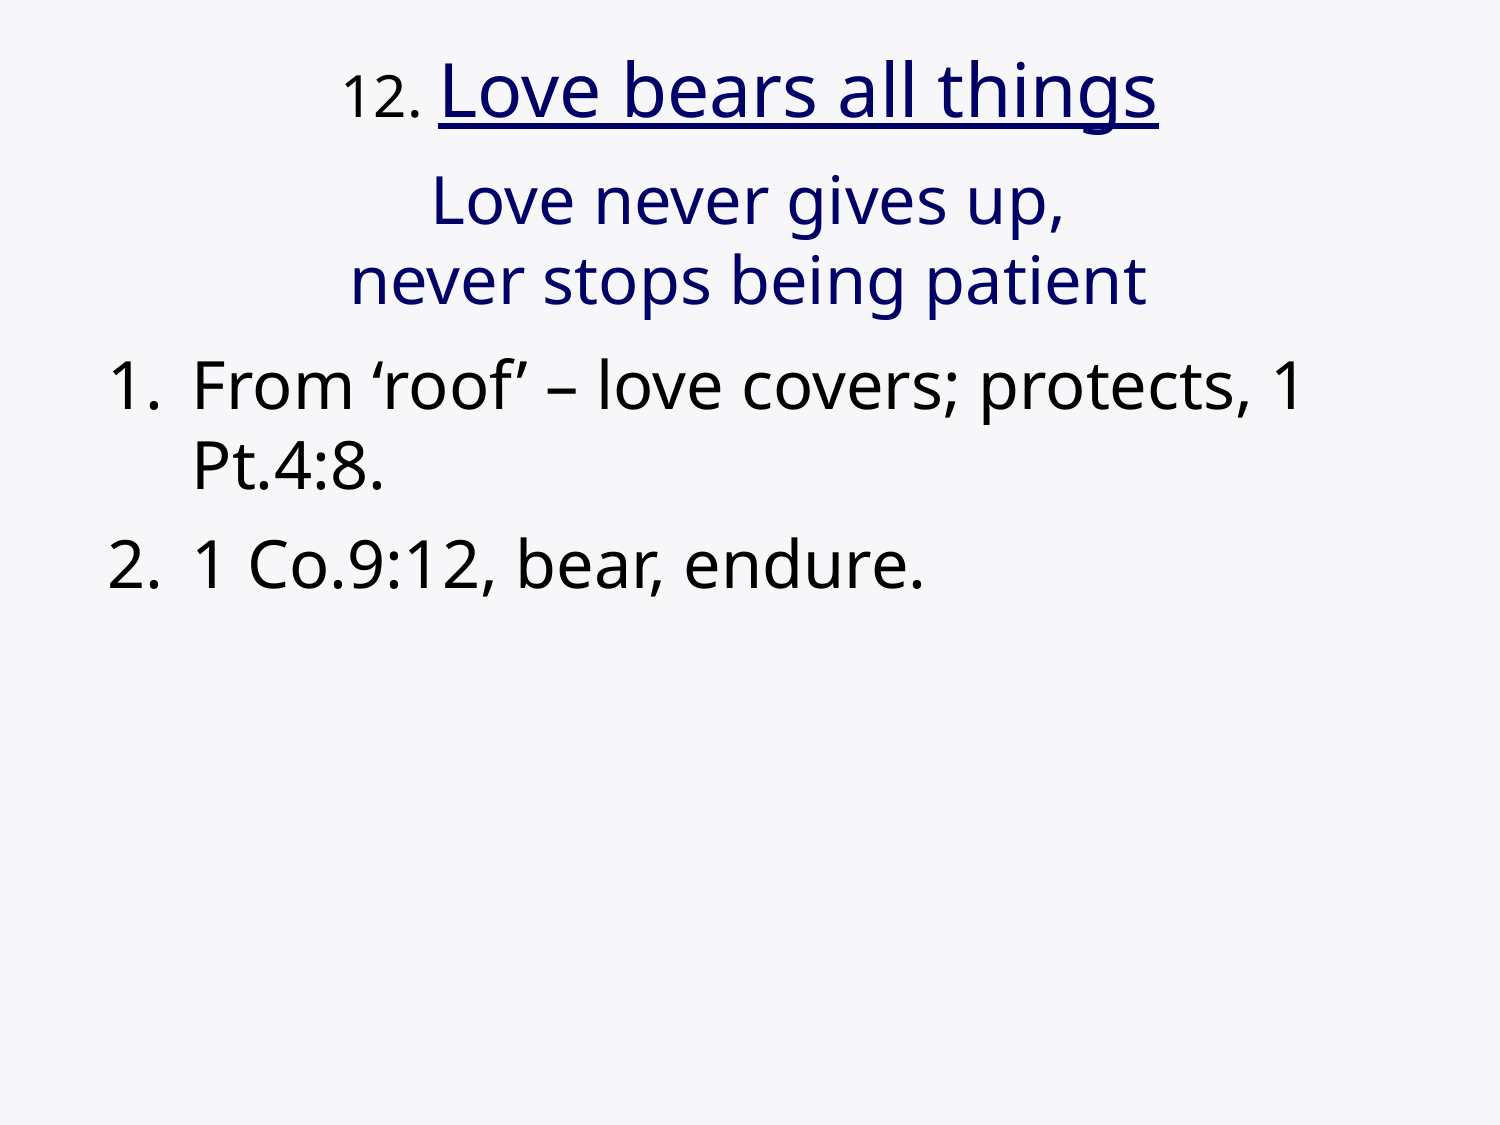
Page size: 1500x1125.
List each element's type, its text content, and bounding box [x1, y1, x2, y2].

title 12. Love bears all things [62, 12, 1438, 163]
list Love never gives up, never stops being patient From ‘roof’ – love covers; protects, 1 Pt.4:8. 1 Co.9:12, bear, endure. [92, 149, 1405, 1063]
